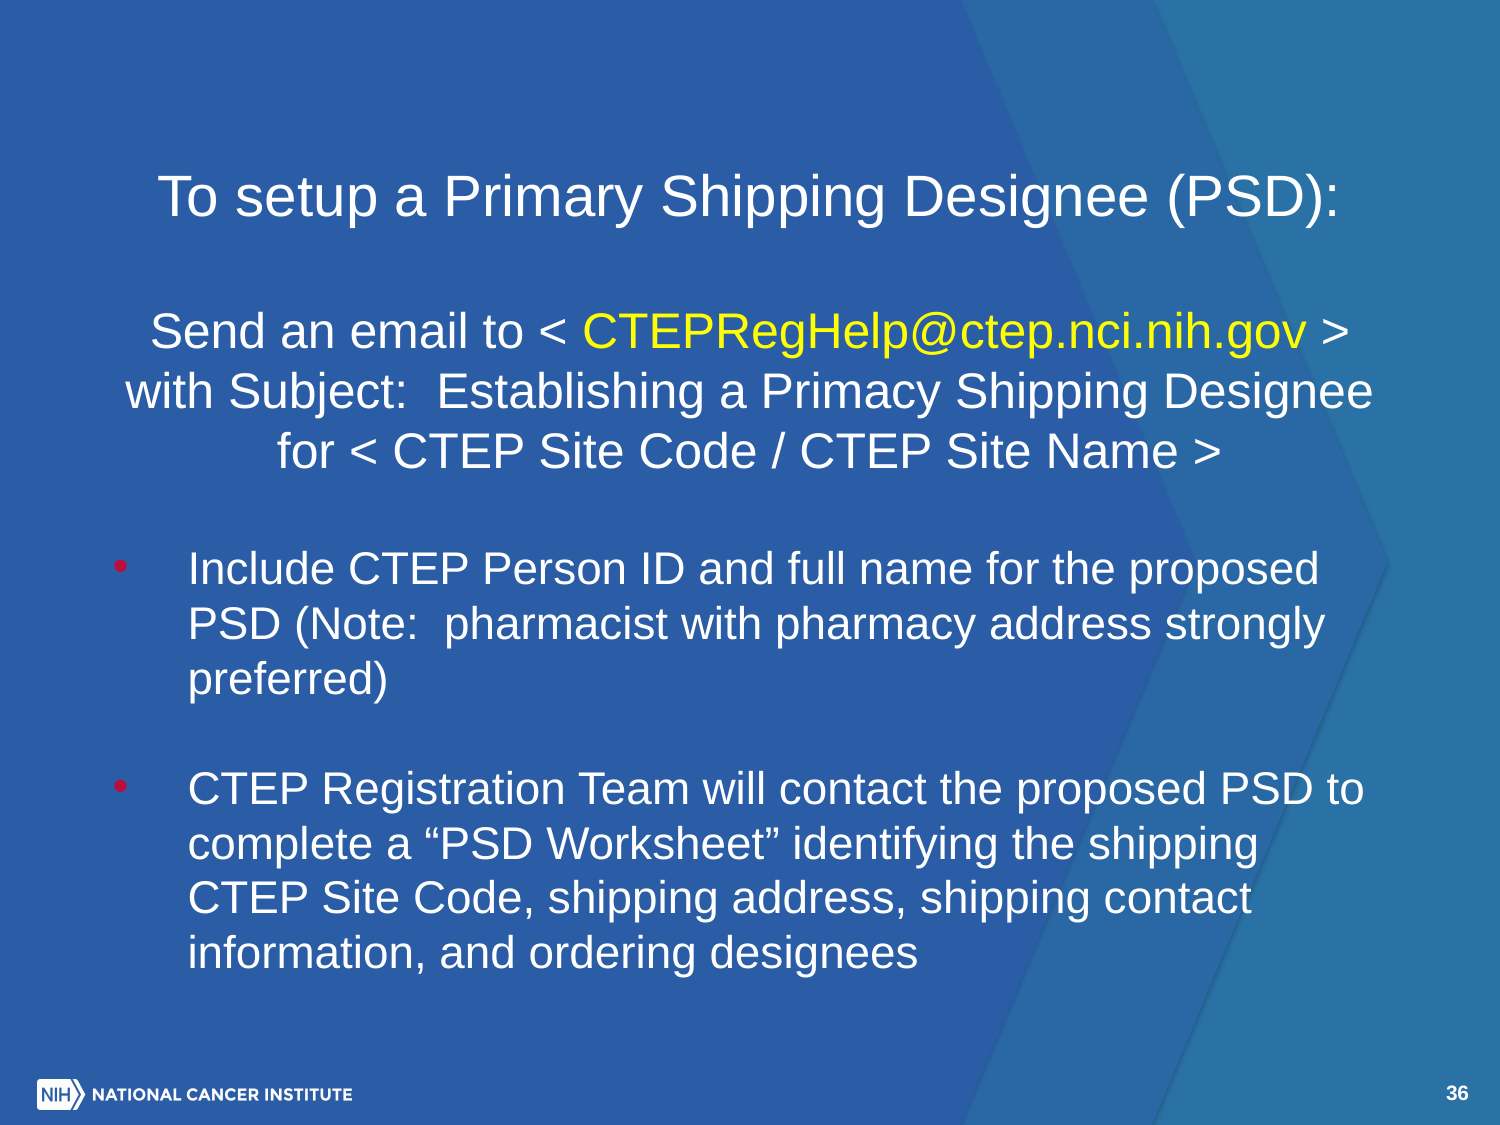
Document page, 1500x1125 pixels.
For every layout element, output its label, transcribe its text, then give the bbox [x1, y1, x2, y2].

picture [37, 1079, 352, 1110]
list To setup a Primary Shipping Designee (PSD): Send an email to < CTEPRegHelp@ctep.nci.nih.gov > with Subject: Establishing a Primacy Shipping Designee for < CTEP Site Code / CTEP Site Name > Include CTEP Person ID and full name for the proposed PSD (Note: pharmacist with pharmacy address strongly preferred) CTEP Registration Team will contact the proposed PSD to complete a “PSD Worksheet” identifying the shipping CTEP Site Code, shipping address, shipping contact information, and ordering designees [112, 115, 1388, 1022]
